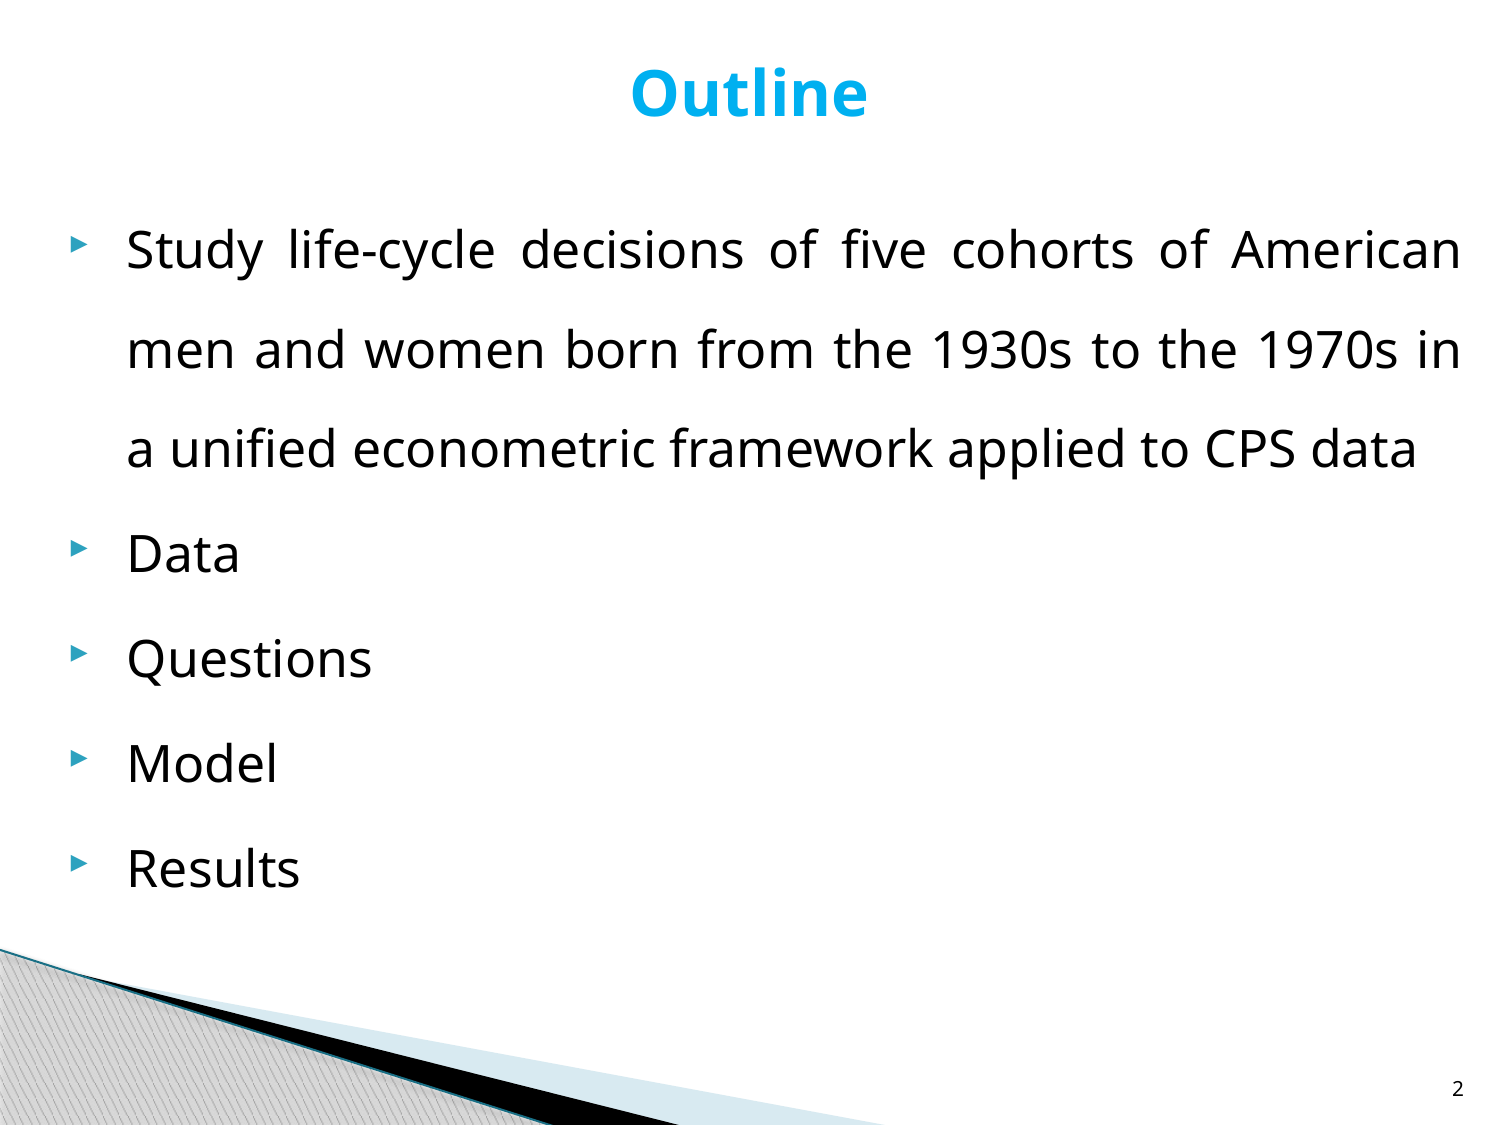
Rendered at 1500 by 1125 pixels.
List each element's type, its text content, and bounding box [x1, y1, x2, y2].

slide_number 2 [1418, 1051, 1479, 1112]
title Outline [75, 45, 1425, 138]
list Study life-cycle decisions of five cohorts of American men and women born from the 1930s to the 1970s in a unified econometric framework applied to CPS data Data Questions Model Results [53, 172, 1479, 986]
